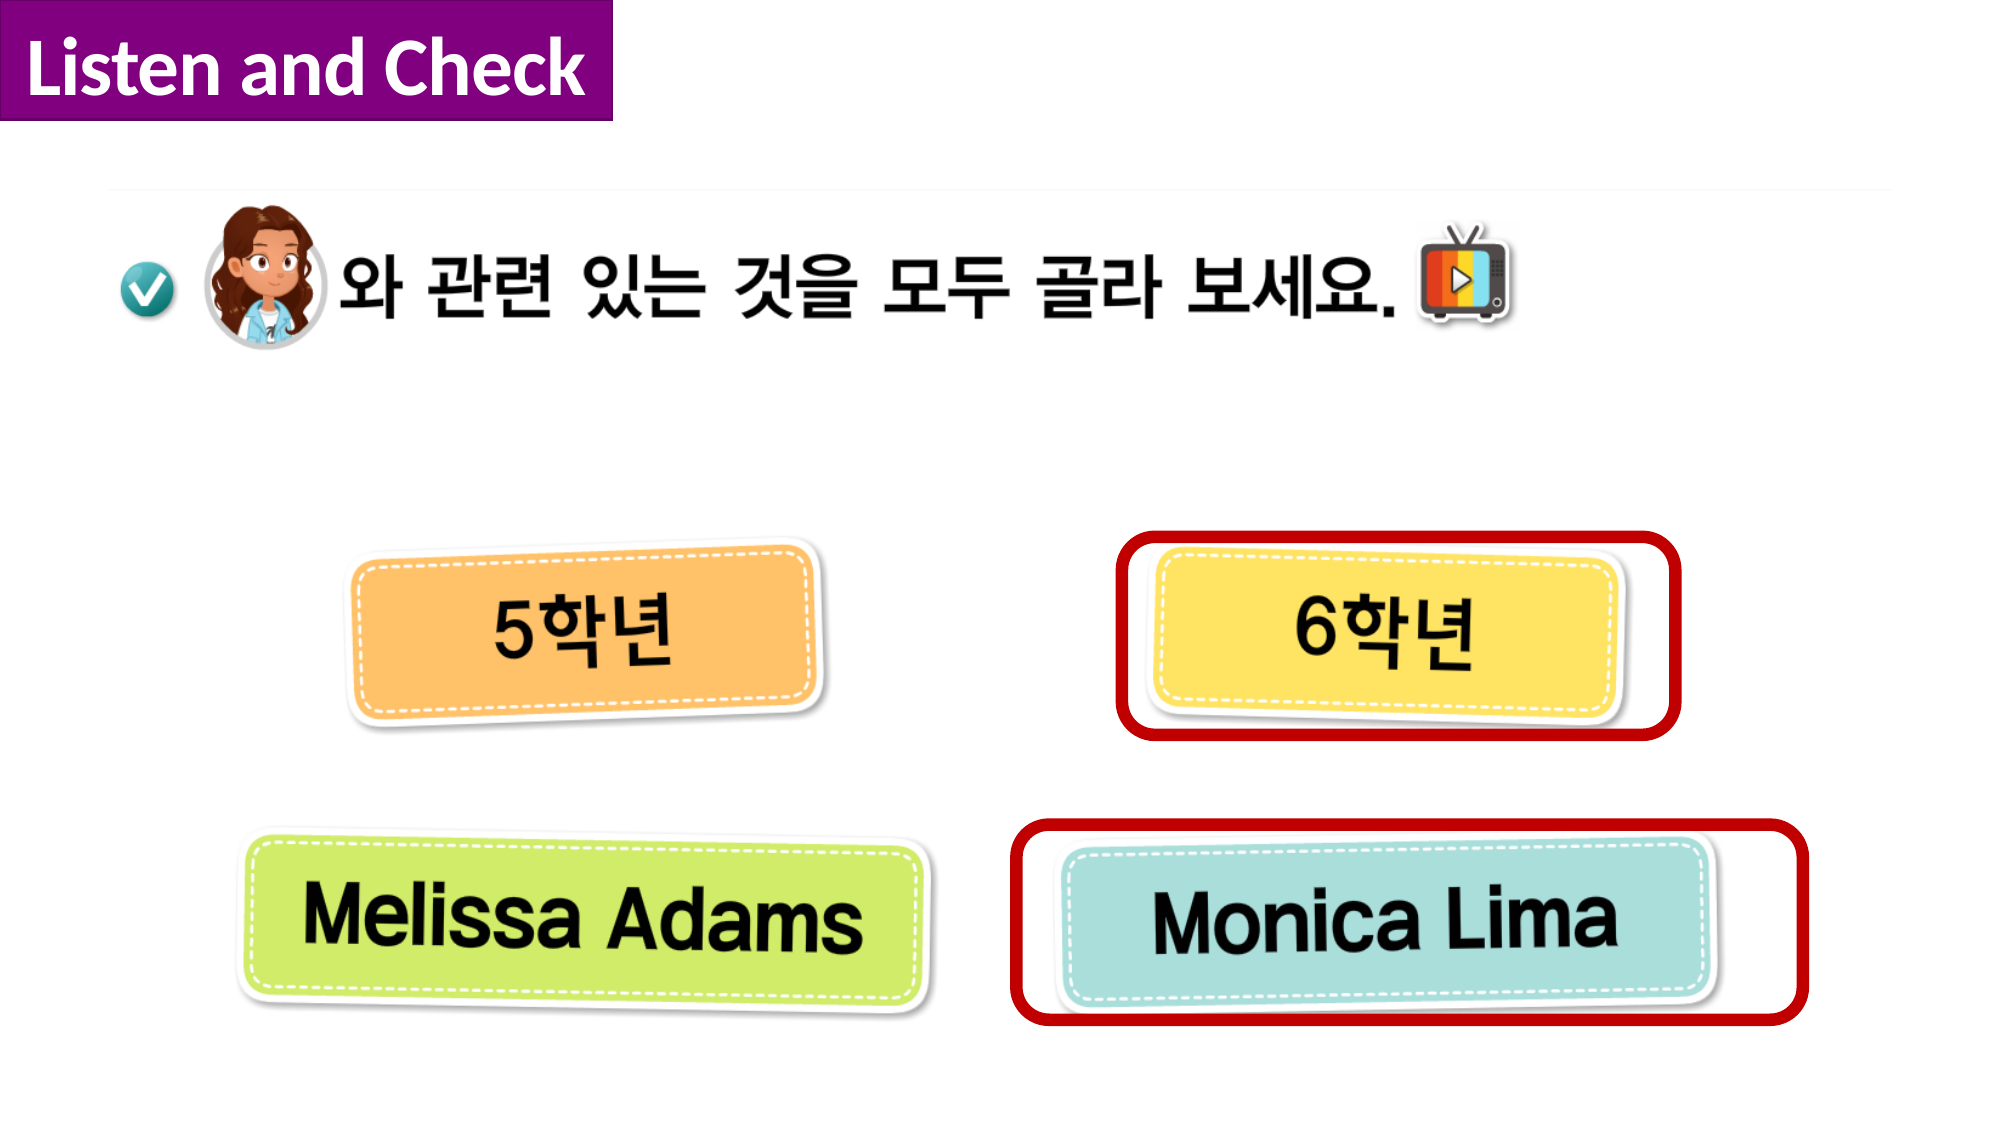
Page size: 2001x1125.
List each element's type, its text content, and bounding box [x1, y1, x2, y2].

text_box Listen and Check [0, 0, 613, 121]
picture [108, 188, 1892, 1083]
